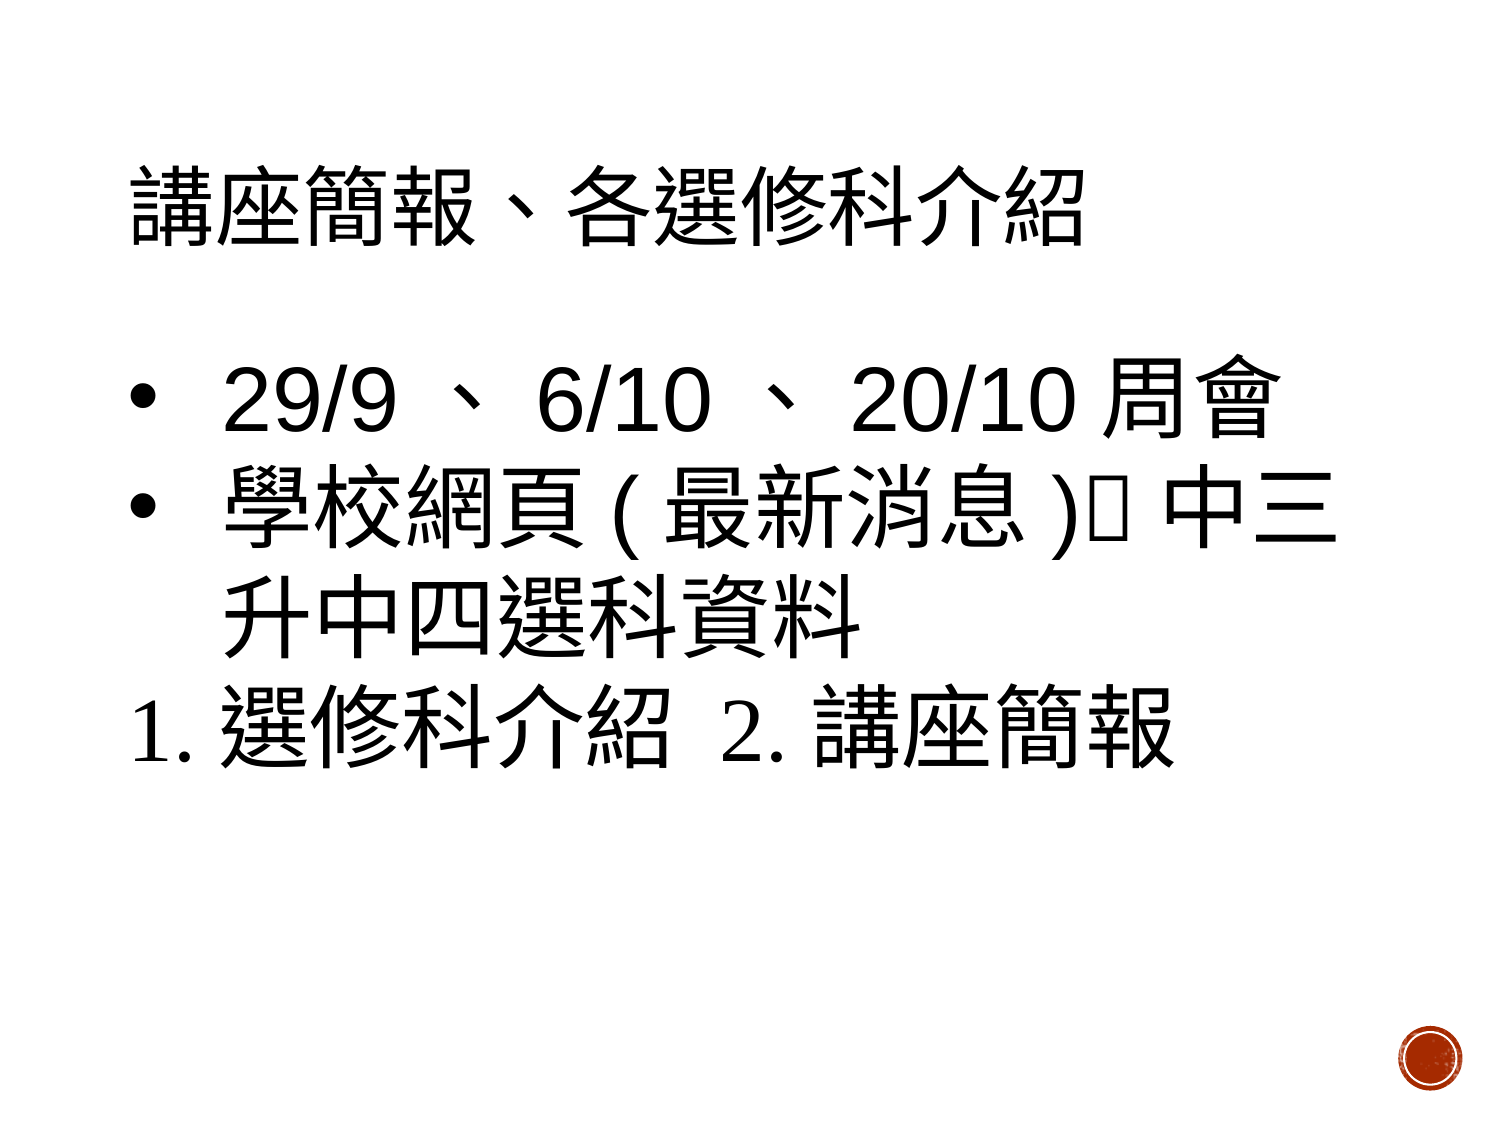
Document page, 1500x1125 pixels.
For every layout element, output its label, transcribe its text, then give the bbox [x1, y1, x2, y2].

title 講座簡報、各選修科介紹 [112, 79, 1388, 332]
text_box 29/9、6/10、20/10周會 學校網頁(最新消息)中三升中四選科資料 1.選修科介紹 2.講座簡報 [112, 332, 1388, 788]
